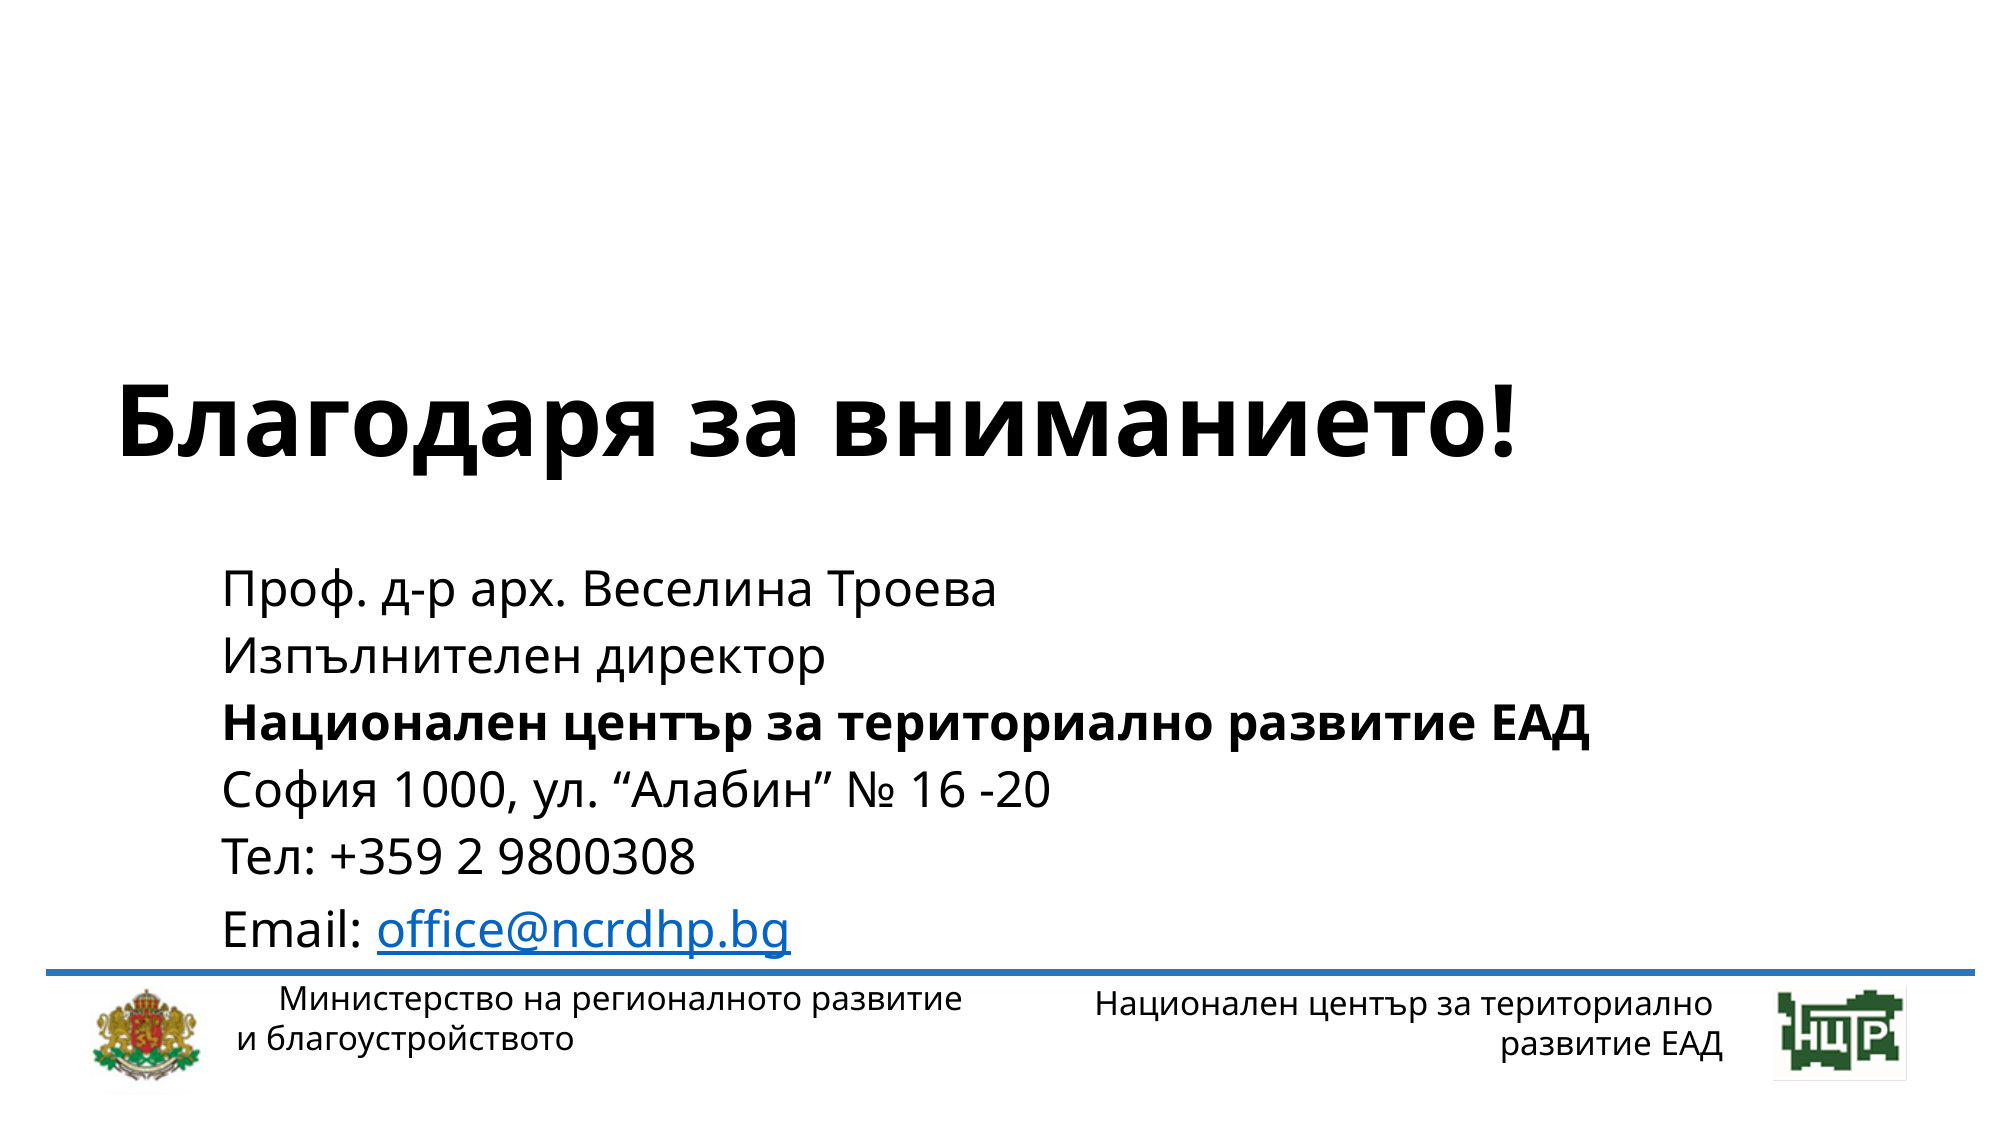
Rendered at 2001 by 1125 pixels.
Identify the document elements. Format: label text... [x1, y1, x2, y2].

picture [1773, 982, 1907, 1081]
subtitle Проф. д-р арх. Веселина Троева Изпълнителен директор Национален център за териториално развитие ЕАД София 1000, ул. “Алабин” № 16 -20 Тел: +359 2 9800308 Email: office@ncrdhp.bg [206, 556, 1768, 969]
picture [62, 986, 227, 1095]
text_box Министерство на регионалното развитие и благоустройството [195, 973, 979, 1065]
text_box Национален център за териториално развитие ЕАД [1079, 974, 1739, 1070]
title Благодаря за вниманието! [99, 135, 1907, 486]
